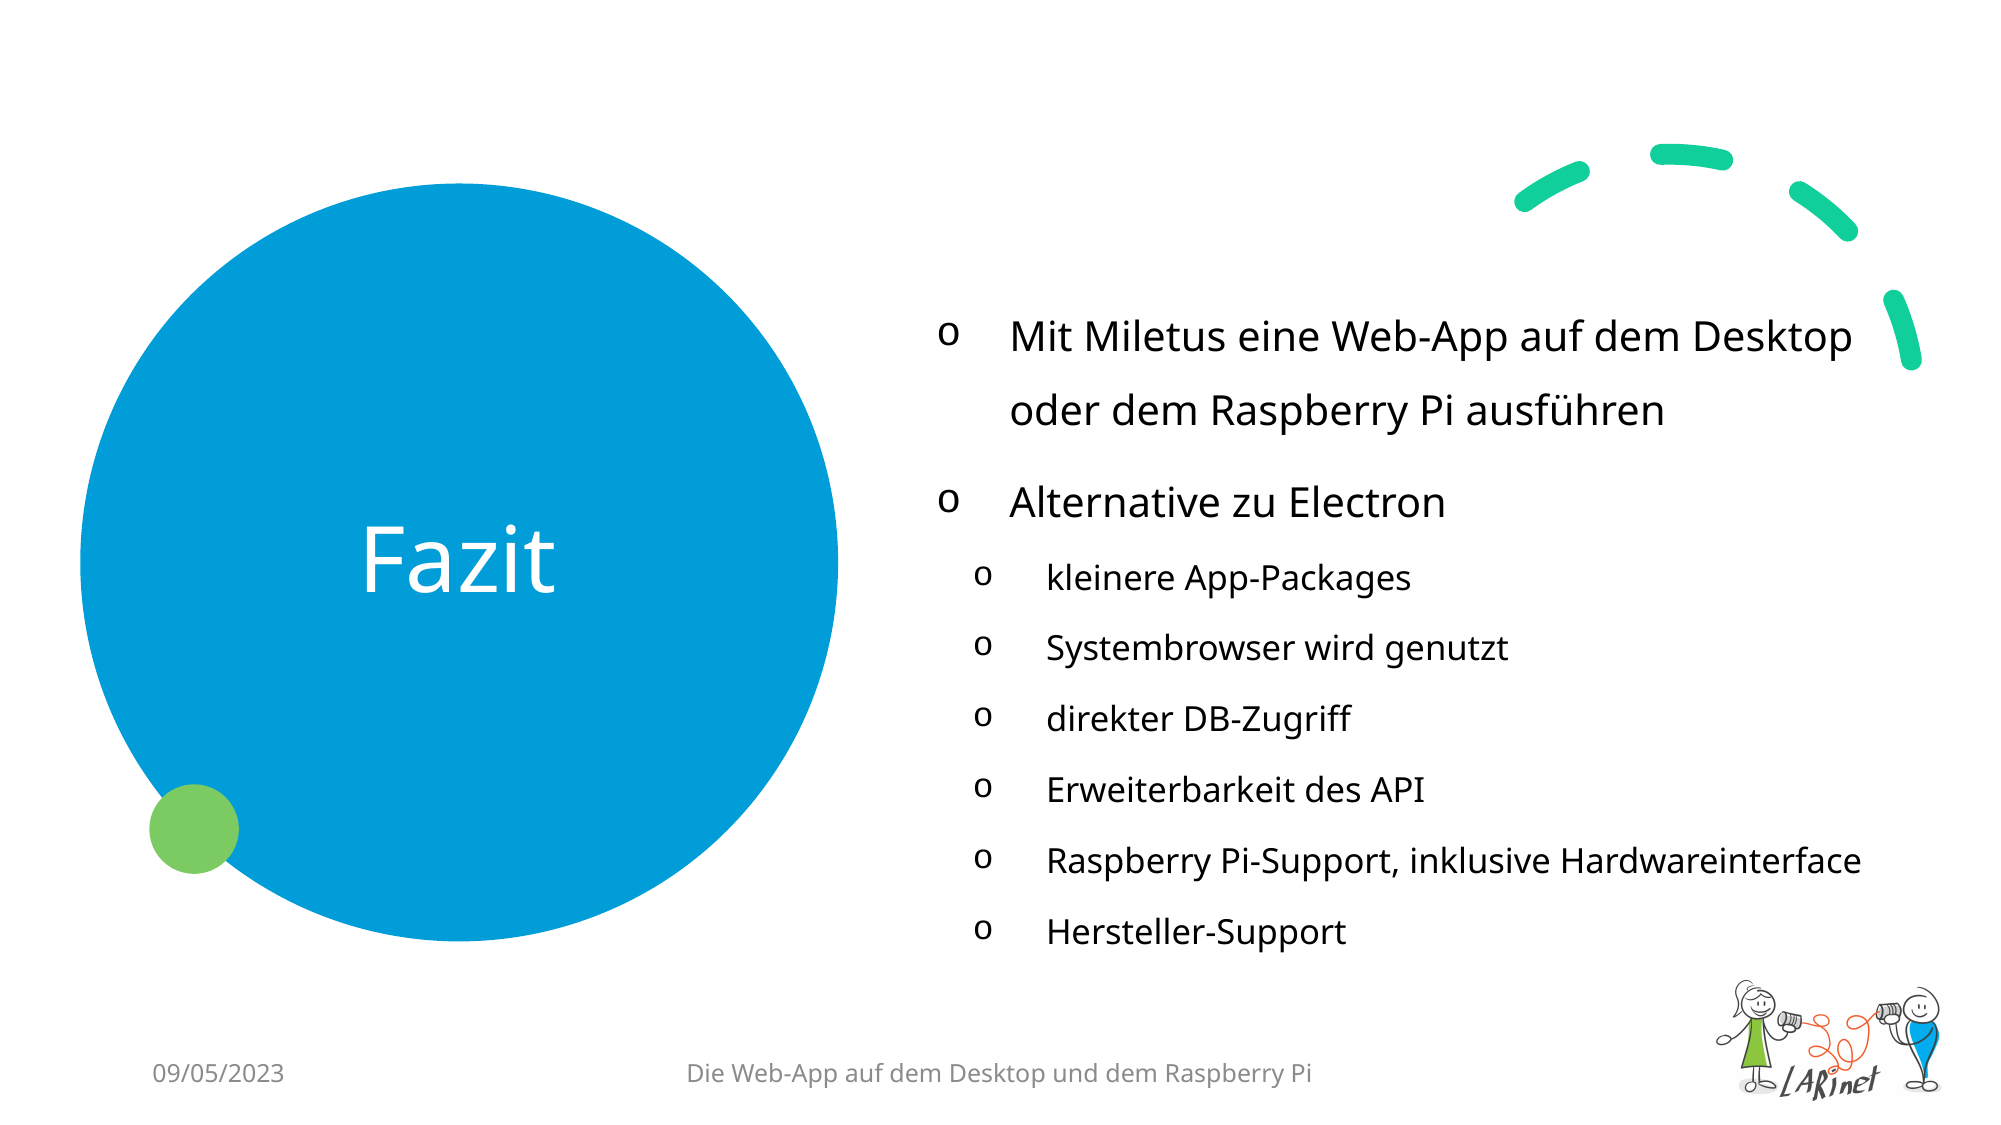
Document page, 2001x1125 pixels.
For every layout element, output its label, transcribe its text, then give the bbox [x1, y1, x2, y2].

footer Die Web-App auf dem Desktop und dem Raspberry Pi [662, 1042, 1338, 1103]
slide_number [137, 1042, 588, 1103]
list Mit Miletus eine Web-App auf dem Desktop oder dem Raspberry Pi ausführen Alternative zu Electron kleinere App-Packages Systembrowser wird genutzt direkter DB-Zugriff Erweiterbarkeit des API Raspberry Pi-Support, inklusive Hardwareinterface Hersteller-Support [921, 242, 1892, 993]
title Fazit [191, 229, 723, 897]
